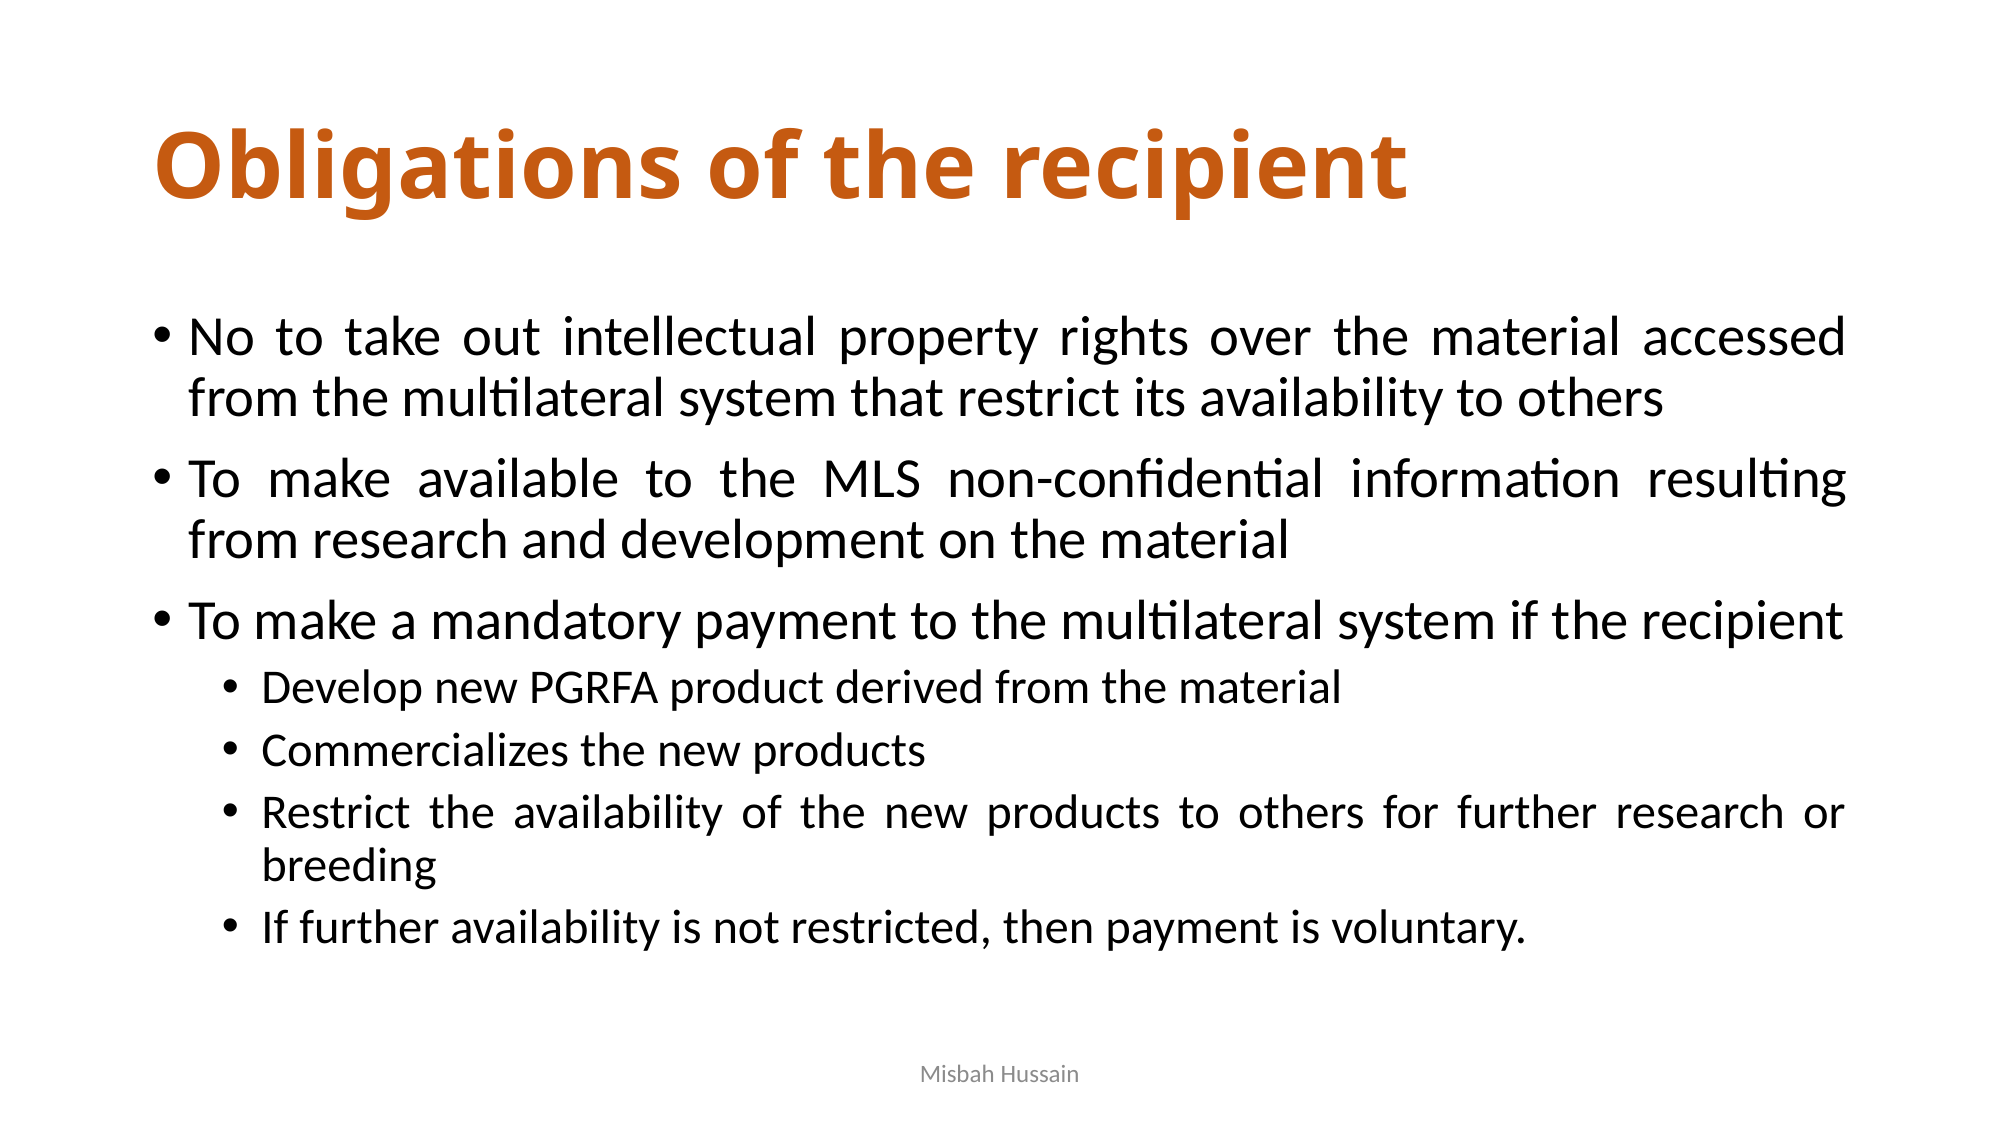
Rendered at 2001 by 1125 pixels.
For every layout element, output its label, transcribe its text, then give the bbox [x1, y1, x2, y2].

list No to take out intellectual property rights over the material accessed from the multilateral system that restrict its availability to others To make available to the MLS non-confidential information resulting from research and development on the material To make a mandatory payment to the multilateral system if the recipient Develop new PGRFA product derived from the material Commercializes the new products Restrict the availability of the new products to others for further research or breeding If further availability is not restricted, then payment is voluntary. [137, 299, 1863, 1014]
title Obligations of the recipient [137, 59, 1863, 278]
footer Misbah Hussain [662, 1042, 1338, 1103]
